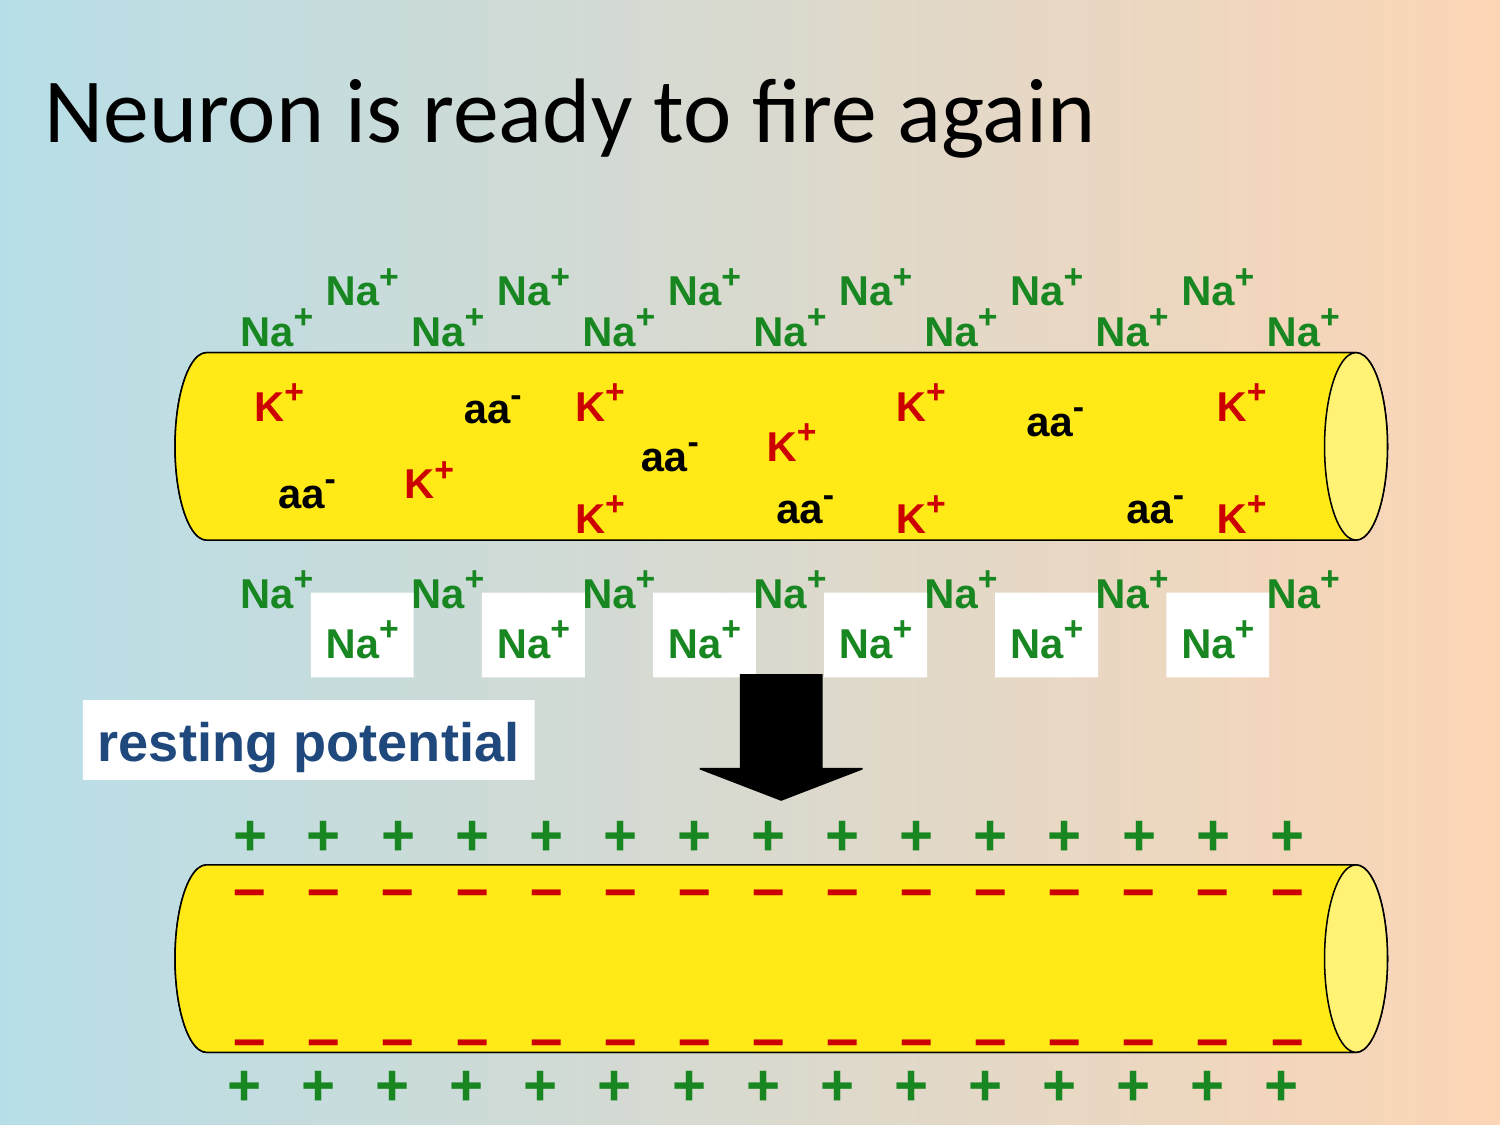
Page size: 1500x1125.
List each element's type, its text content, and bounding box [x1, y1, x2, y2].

text_box resting potential [82, 700, 535, 780]
text_box [699, 677, 863, 788]
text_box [174, 249, 1388, 668]
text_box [174, 789, 1388, 1125]
title Neuron is ready to fire again [28, 43, 1380, 169]
